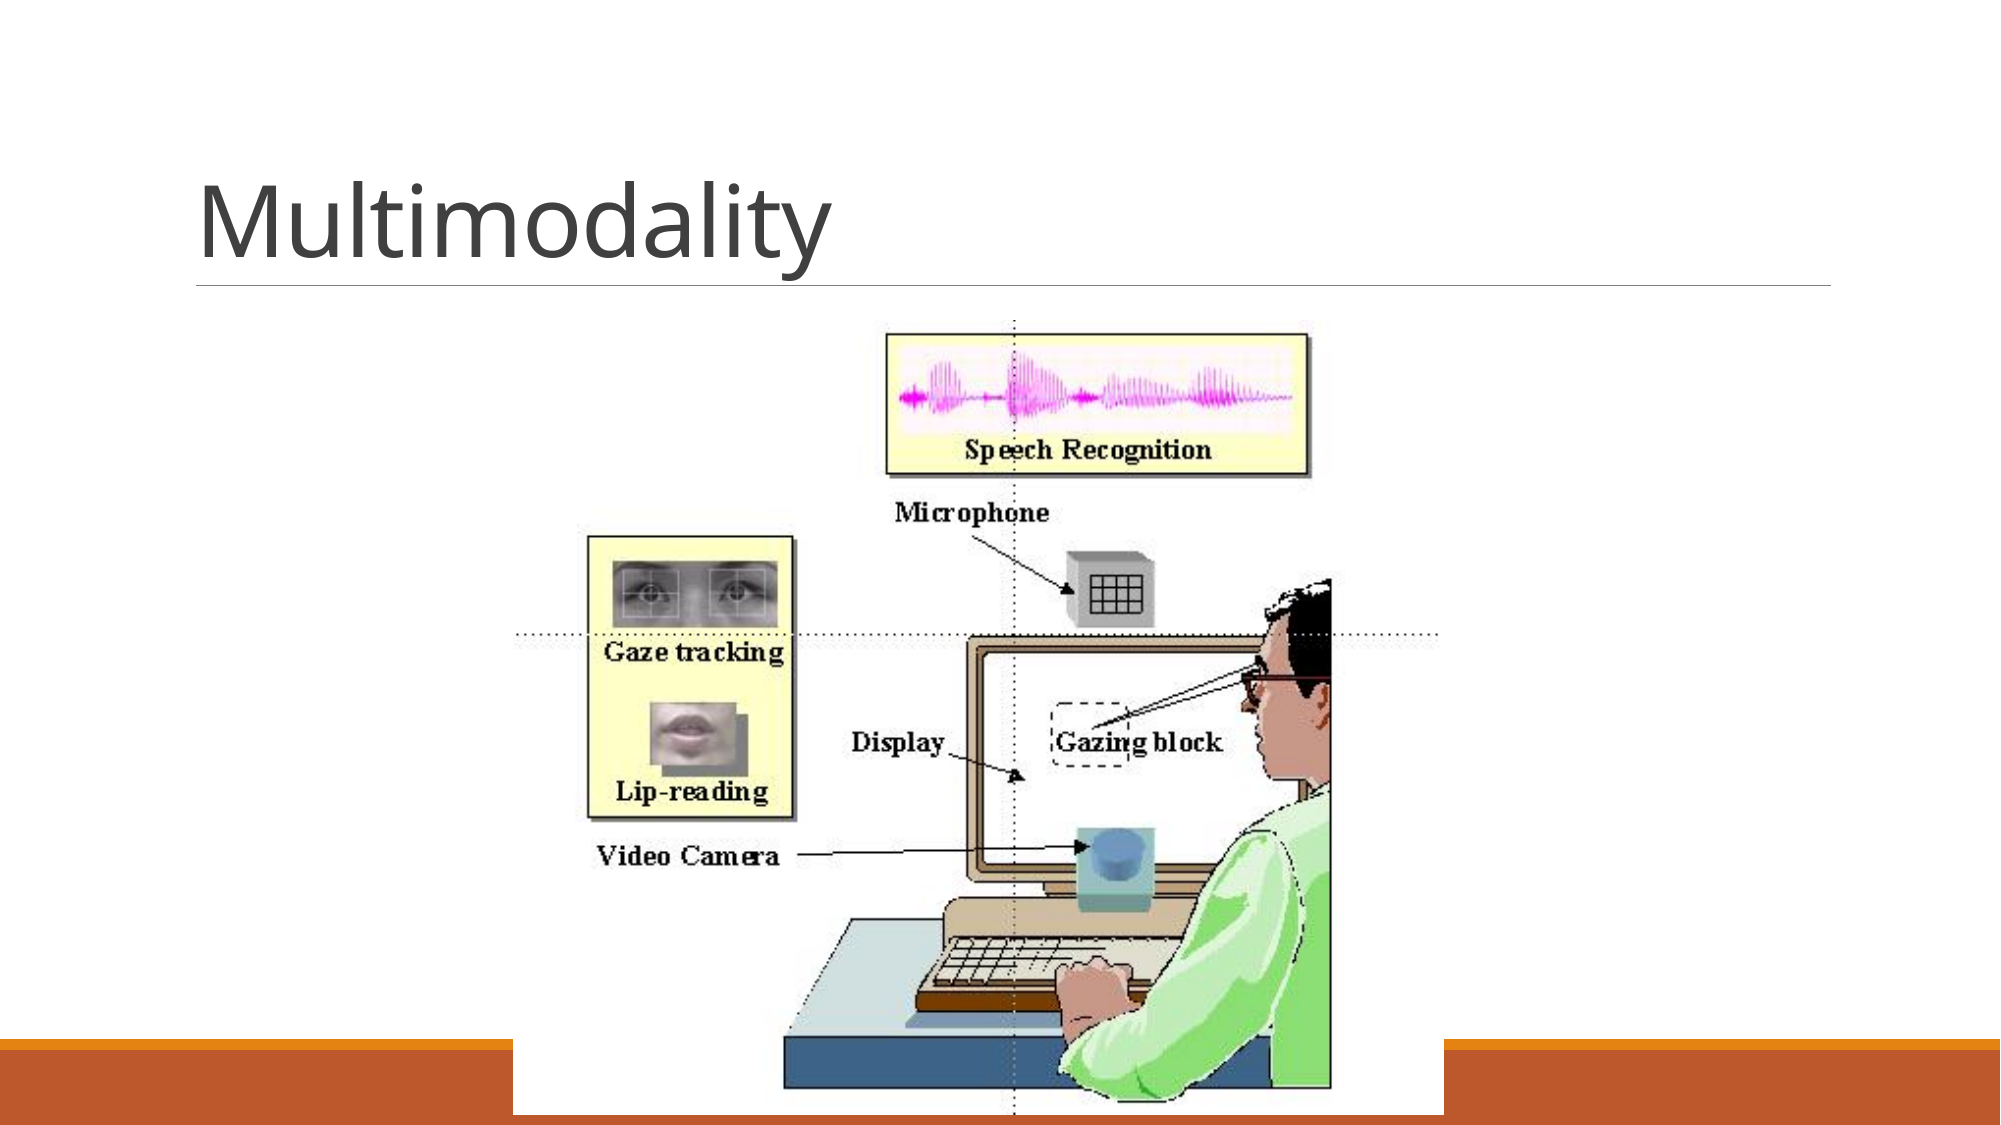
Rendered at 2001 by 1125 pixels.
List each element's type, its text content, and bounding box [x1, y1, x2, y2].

title Multimodality [180, 47, 1830, 285]
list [512, 319, 1444, 1116]
